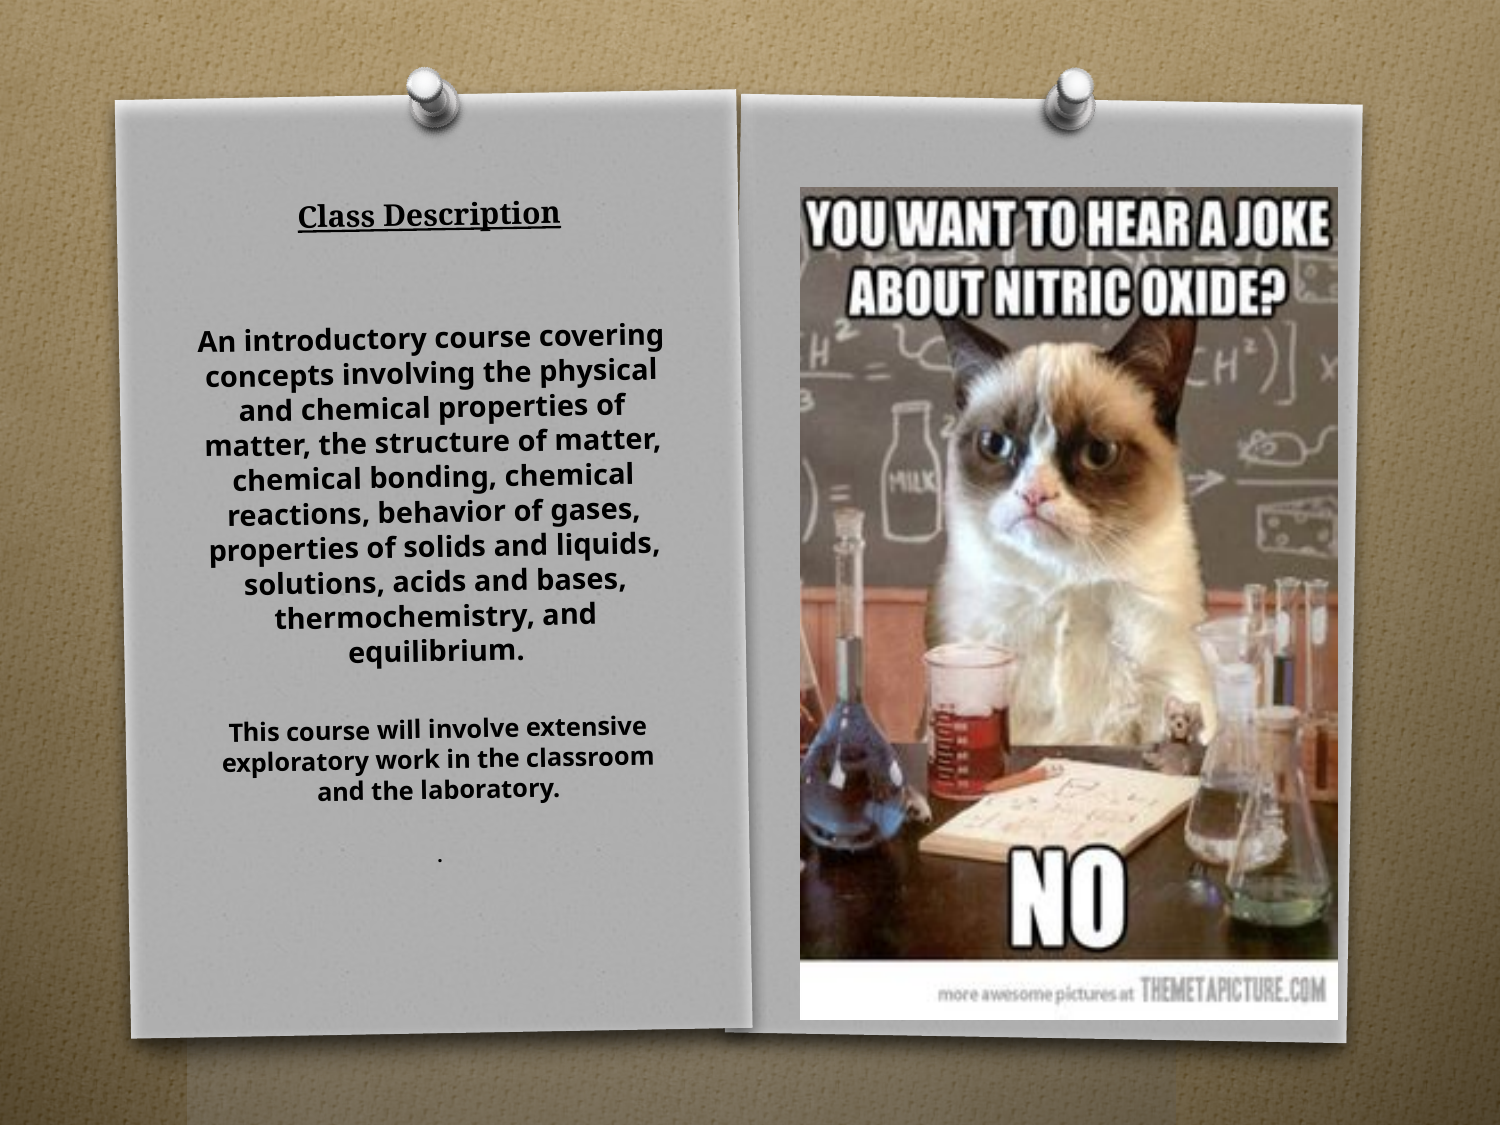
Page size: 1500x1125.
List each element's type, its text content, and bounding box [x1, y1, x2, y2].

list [799, 187, 1338, 1020]
picture [375, 33, 497, 157]
picture [1016, 41, 1138, 162]
title Class Description [177, 183, 682, 280]
list An introductory course covering concepts involving the physical and chemical properties of matter, the structure of matter, chemical bonding, chemical reactions, behavior of gases, properties of solids and liquids, solutions, acids and bases, thermochemistry, and equilibrium. This course will involve extensive exploratory work in the classroom and the laboratory. . [180, 307, 692, 944]
